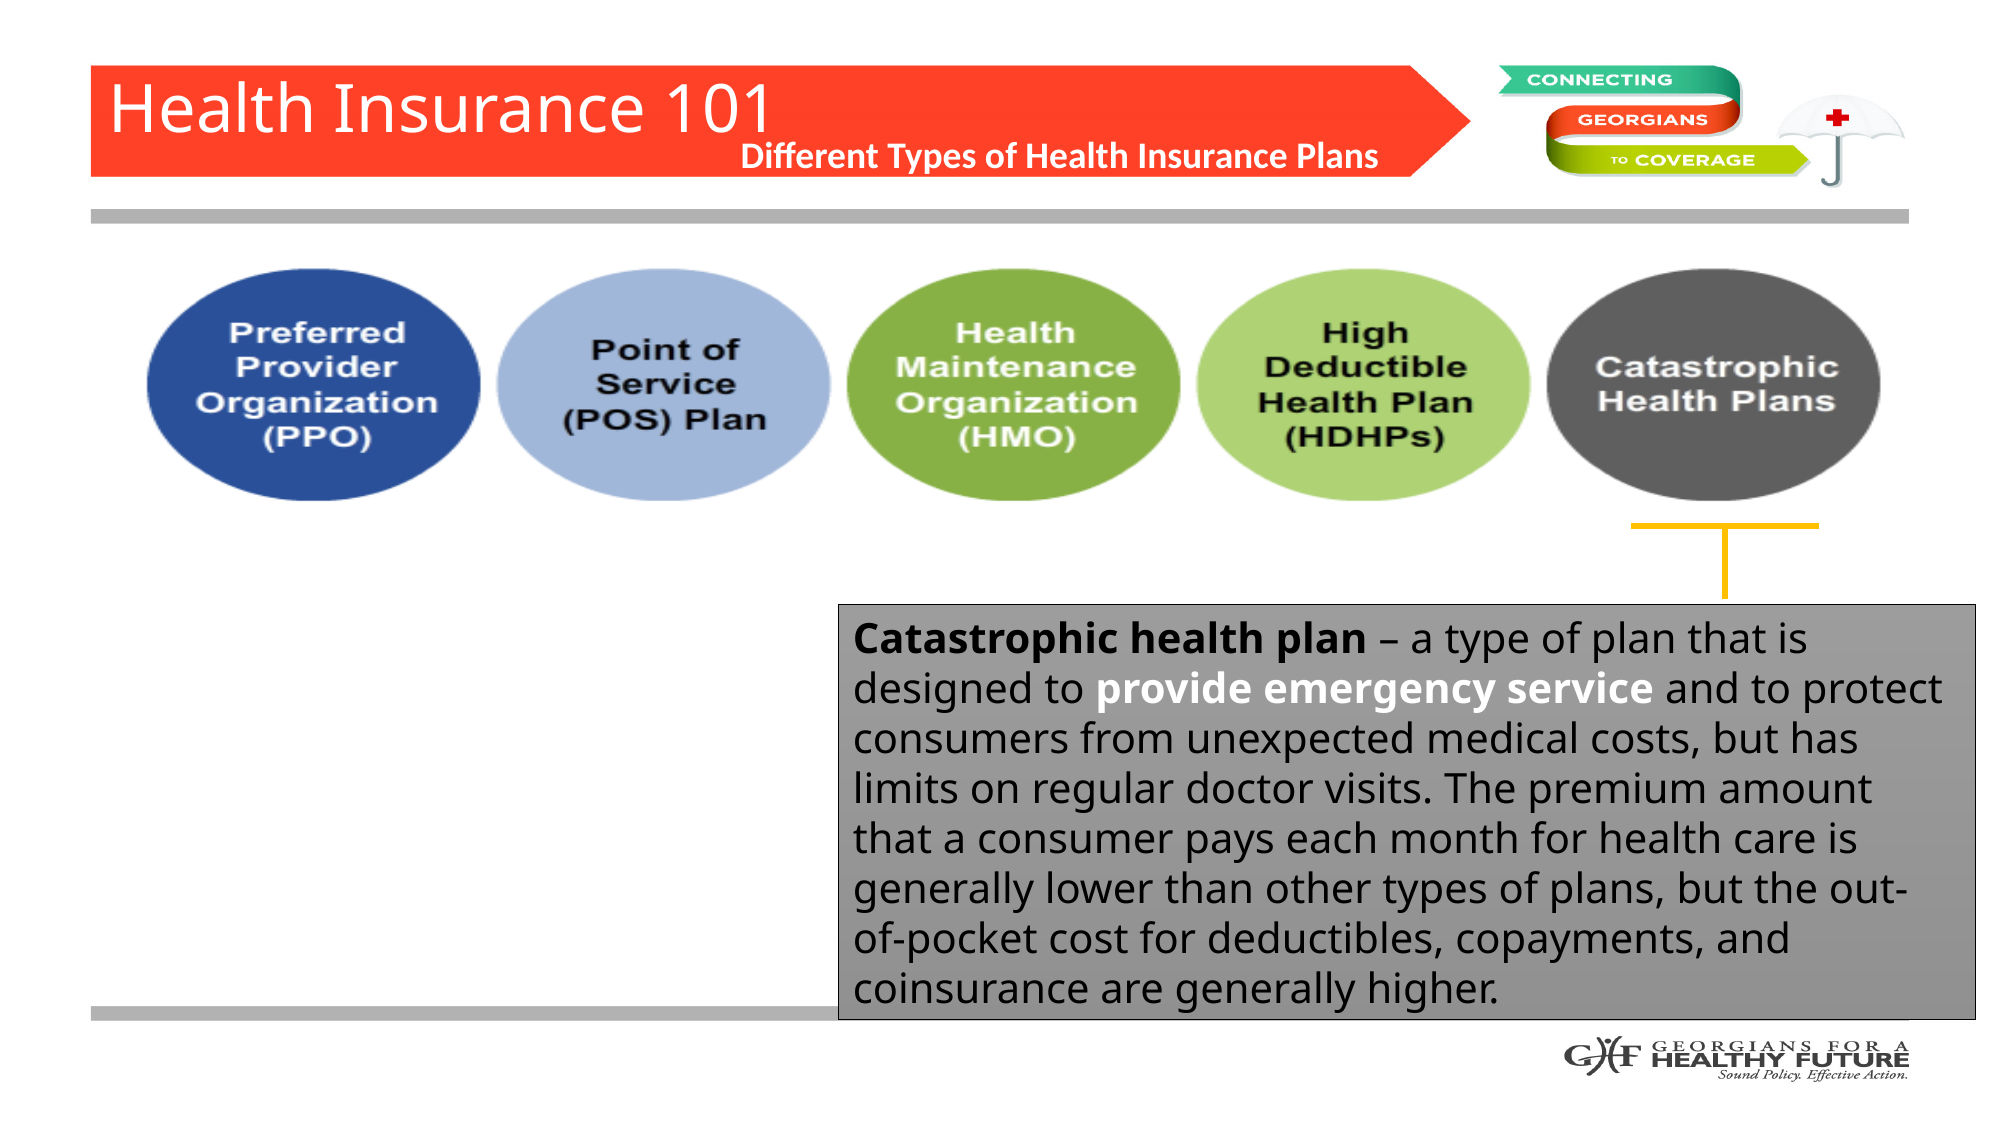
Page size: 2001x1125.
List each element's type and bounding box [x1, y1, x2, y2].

picture [0, 0, 2000, 1125]
text_box [1631, 525, 1819, 600]
